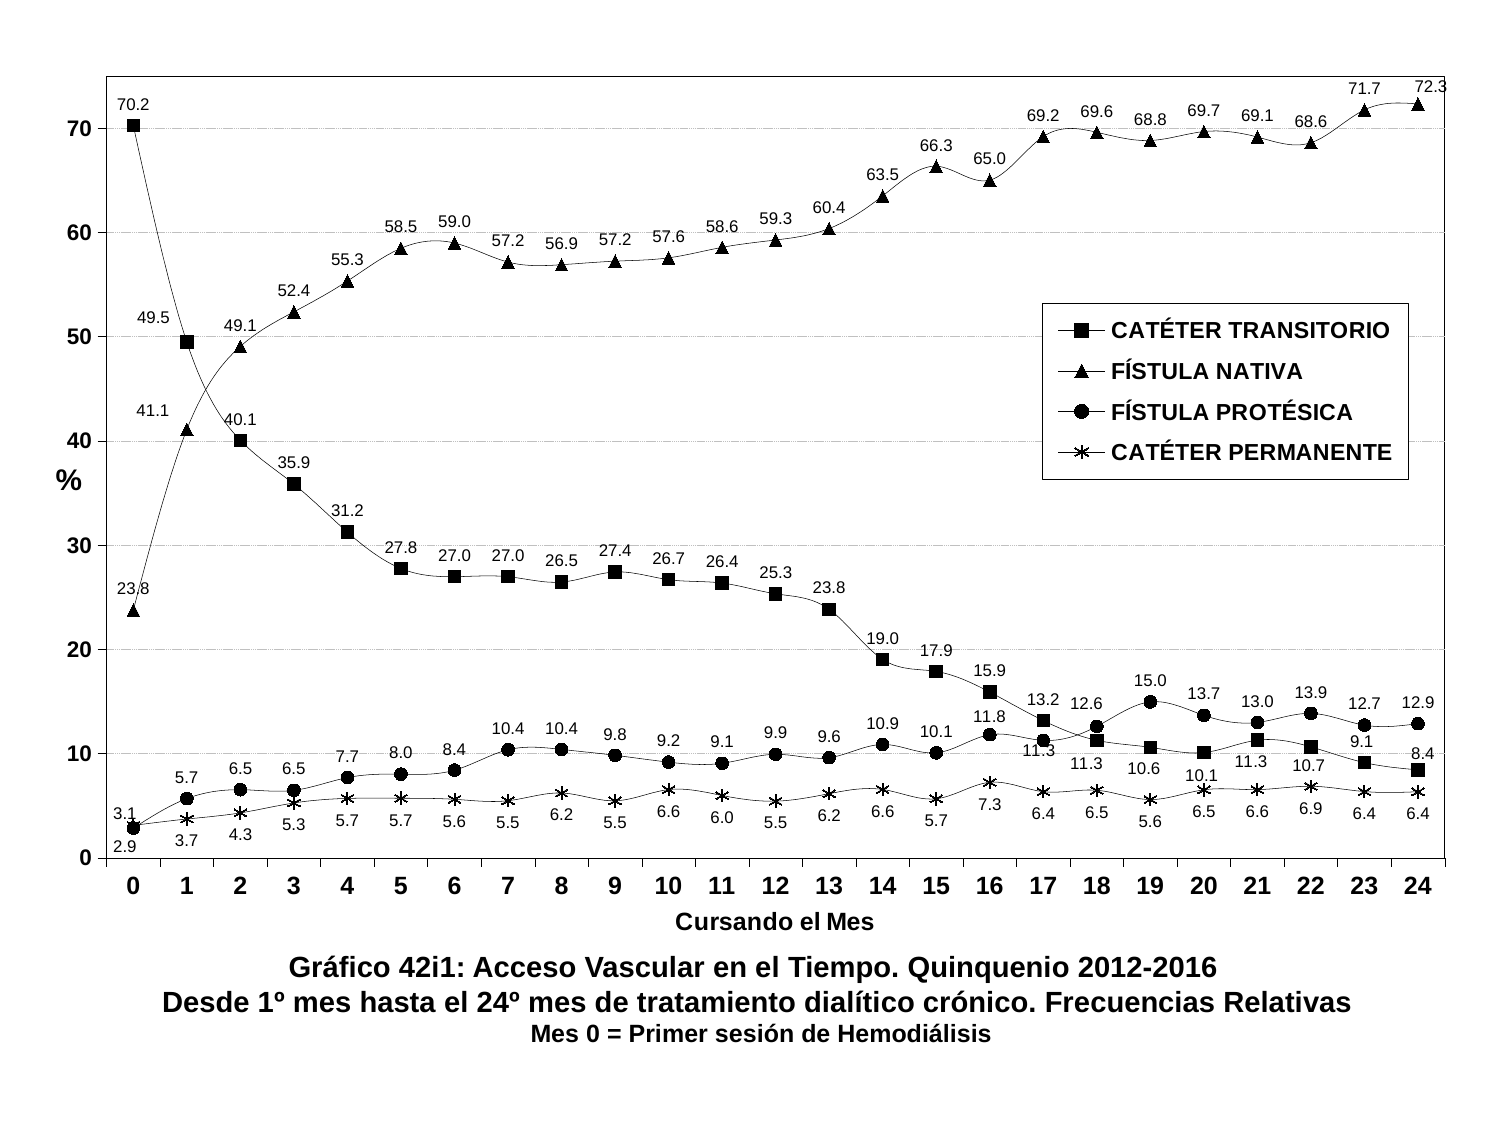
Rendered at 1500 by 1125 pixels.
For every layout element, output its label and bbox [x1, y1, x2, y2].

text_box [38, 55, 1458, 1057]
